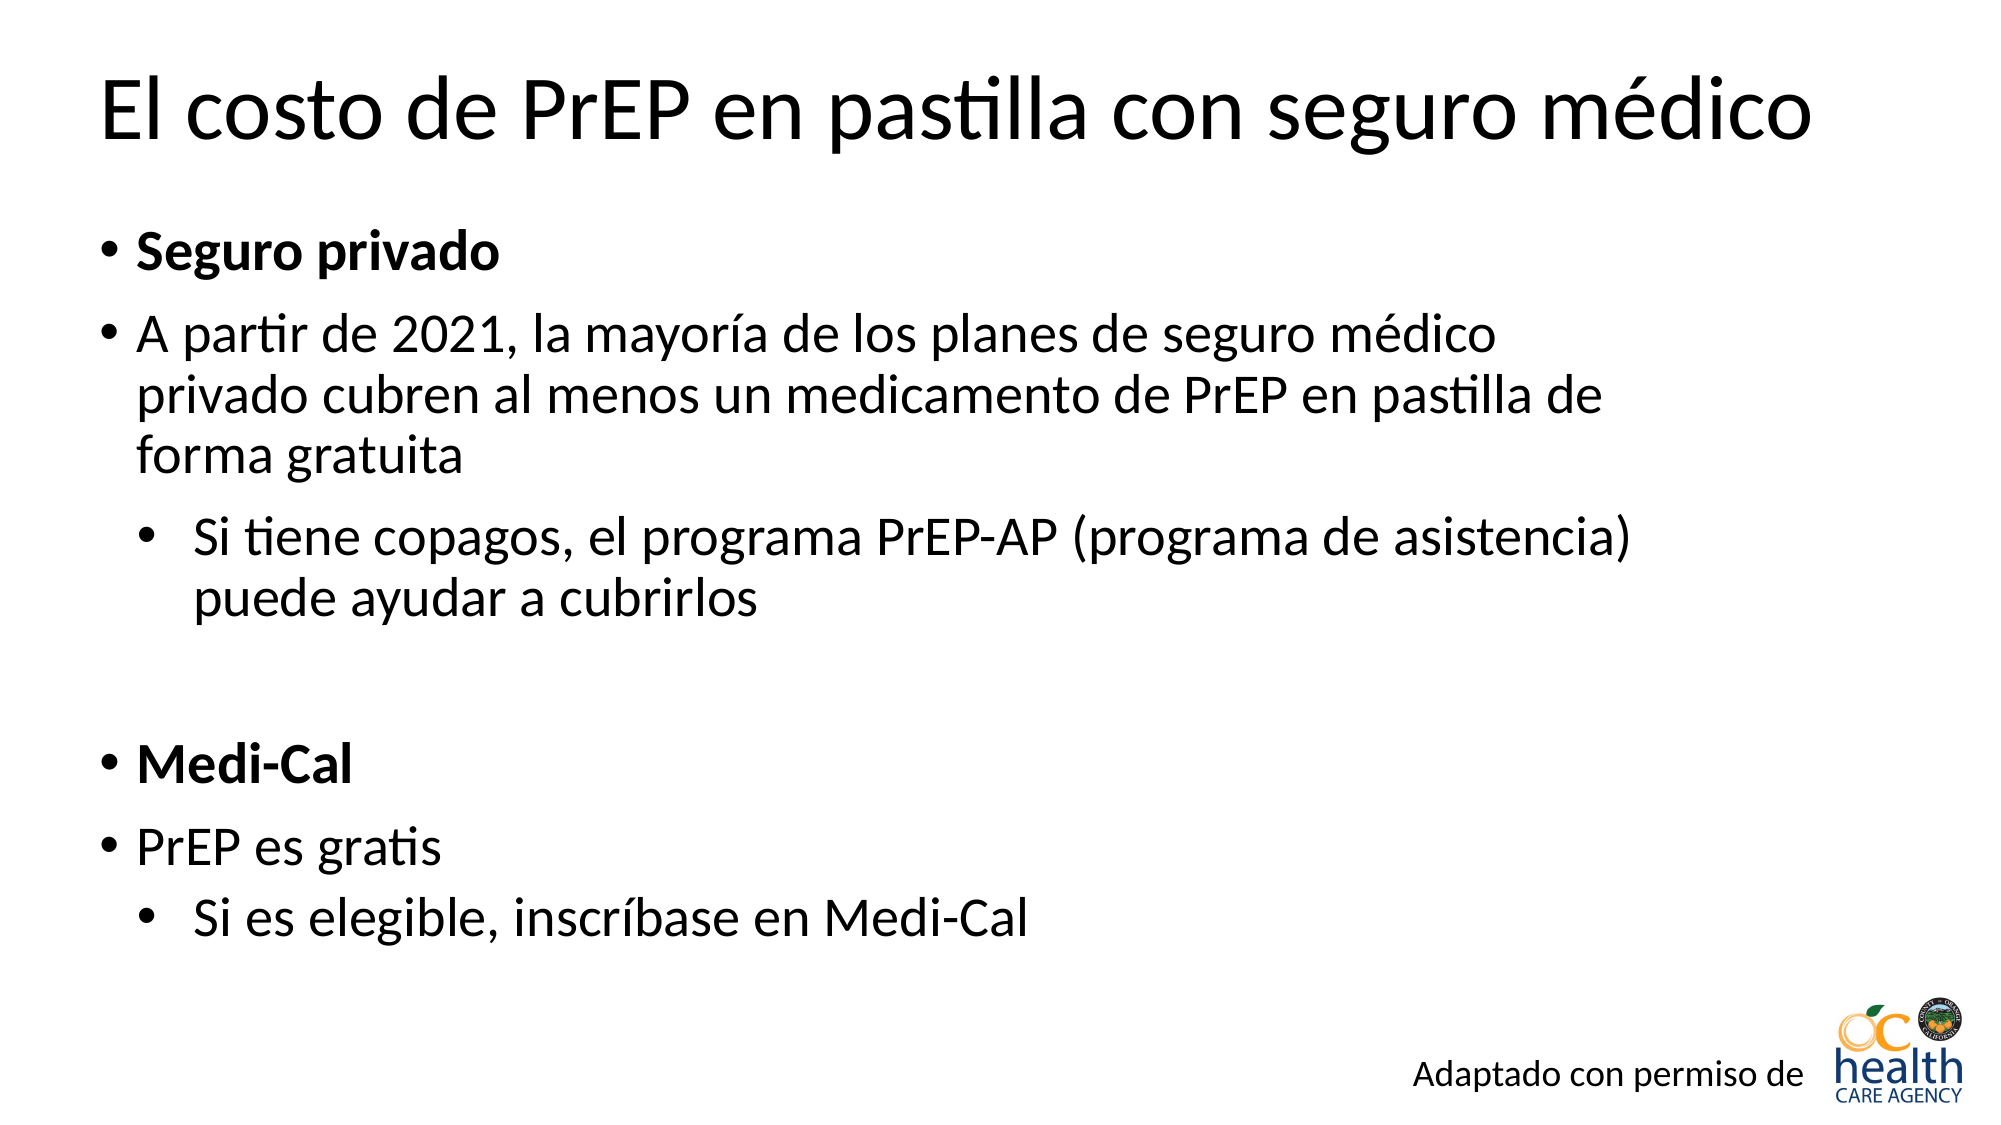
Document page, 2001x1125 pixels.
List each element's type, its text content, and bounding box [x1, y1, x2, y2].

picture [1833, 995, 1964, 1105]
text_box Adaptado con permiso de [1306, 1041, 1820, 1125]
text_box Seguro privado A partir de 2021, la mayoría de los planes de seguro médico privado cubren al menos un medicamento de PrEP en pastilla de forma gratuita Si tiene copagos, el programa PrEP-AP (programa de asistencia) puede ayudar a cubrirlos Medi-Cal PrEP es gratis Si es elegible, inscríbase en Medi-Cal [84, 212, 1665, 857]
text_box El costo de PrEP en pastilla con seguro médico [84, 40, 1914, 192]
